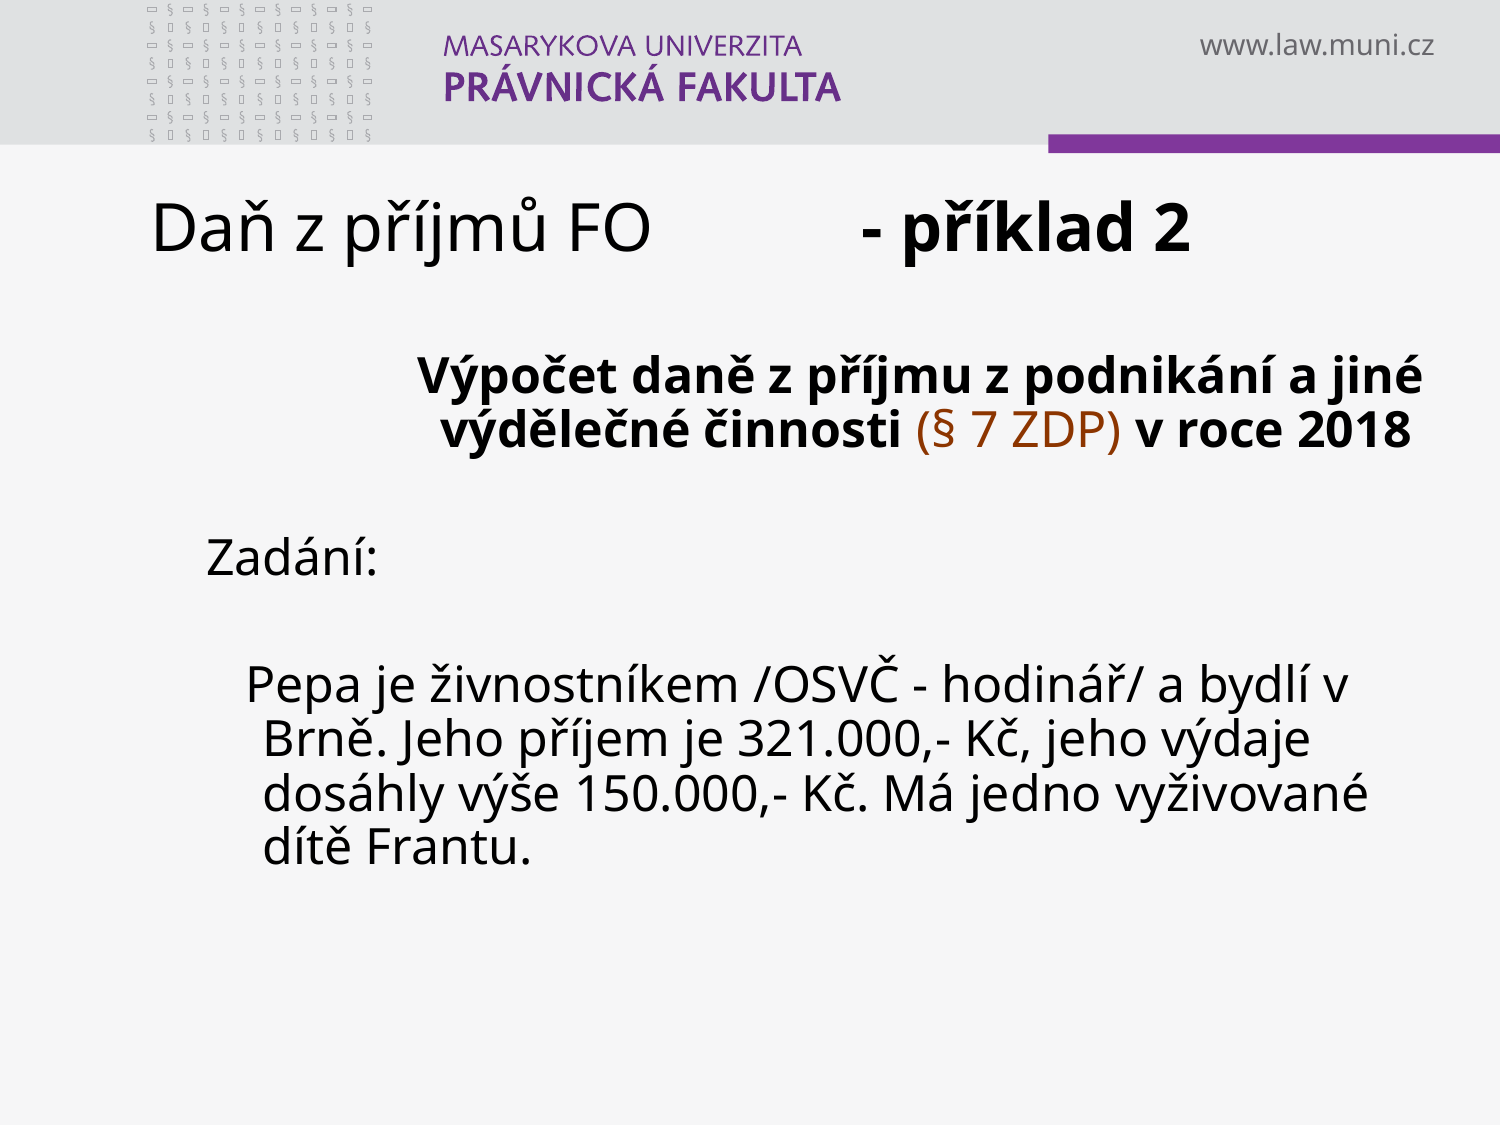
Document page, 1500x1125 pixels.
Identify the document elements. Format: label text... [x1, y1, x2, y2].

list Výpočet daně z příjmu z podnikání a jiné výdělečné činnosti (§ 7 ZDP) v roce 2018 Zadání: Pepa je živnostníkem /OSVČ - hodinář/ a bydlí v Brně. Jeho příjem je 321.000,- Kč, jeho výdaje dosáhly výše 150.000,- Kč. Má jedno vyživované dítě Frantu. [206, 350, 1425, 953]
title Daň z příjmů FO - příklad 2 [150, 184, 1425, 268]
